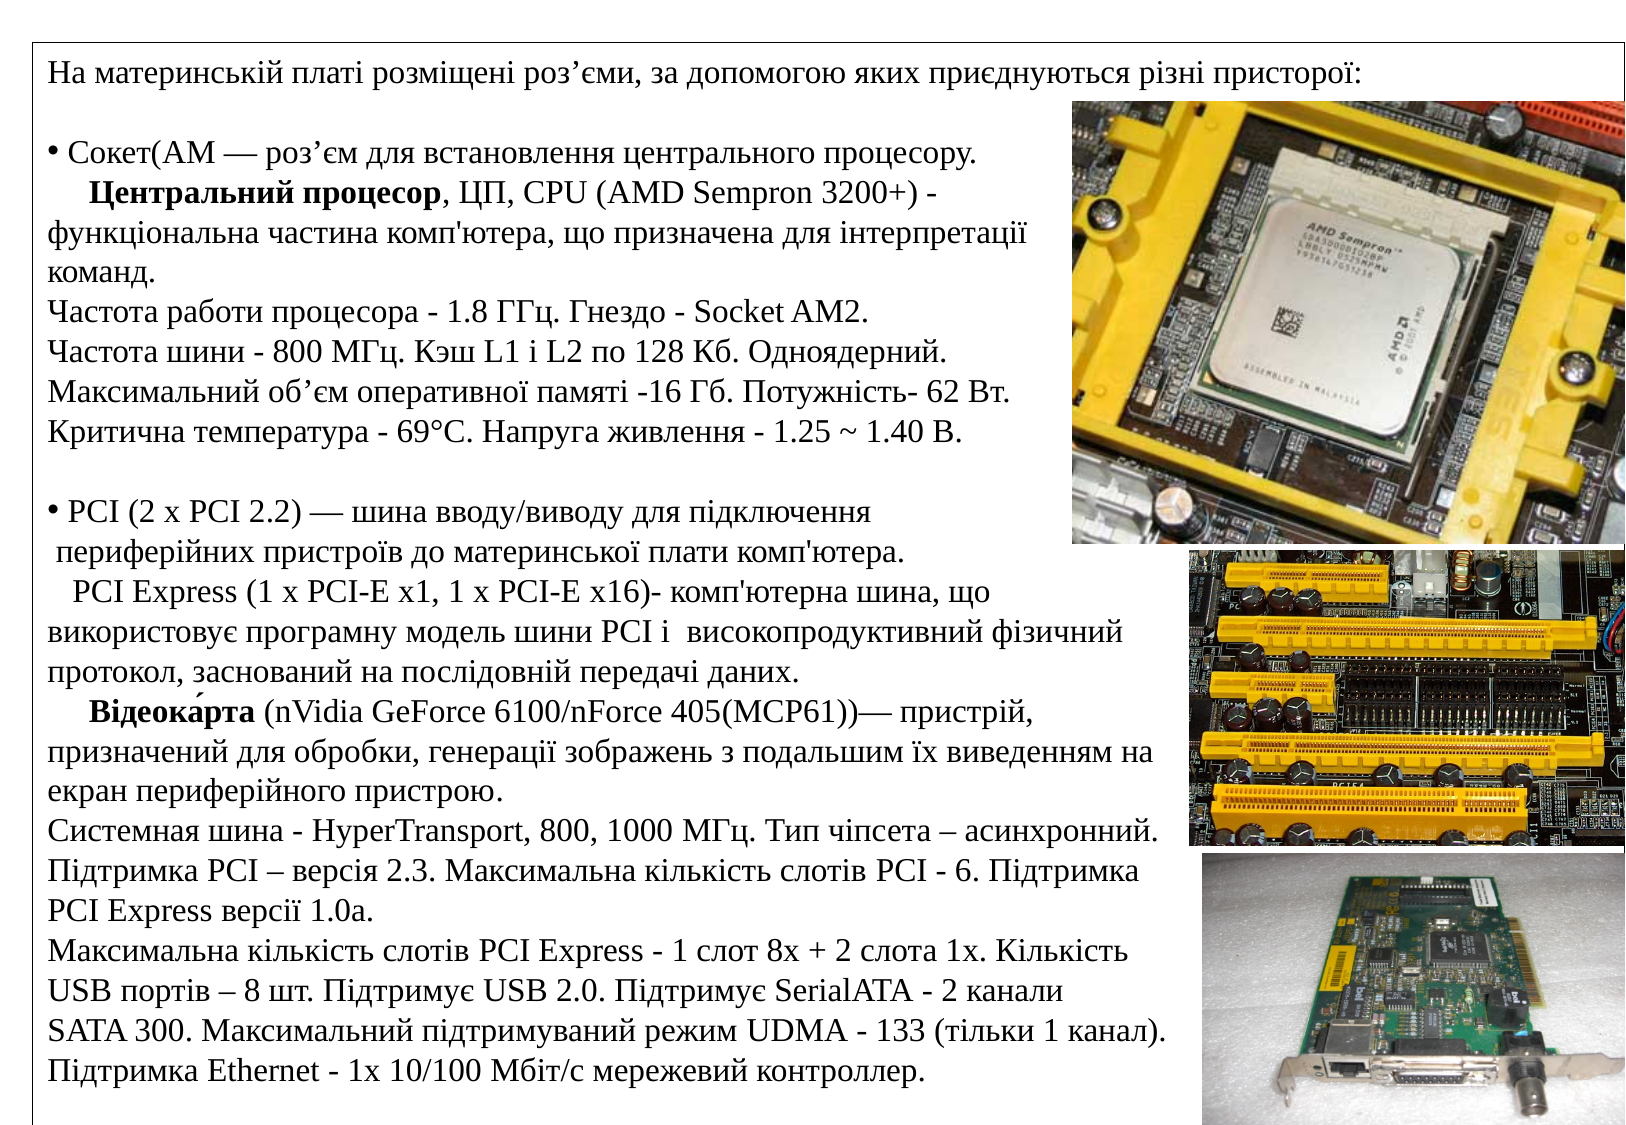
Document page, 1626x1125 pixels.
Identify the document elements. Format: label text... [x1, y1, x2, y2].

picture [1072, 101, 1625, 545]
text_box На материнській платі розміщені роз’єми, за допомогою яких приєднуються різні присторої: Сокет(AM — роз’єм для встановлення центрального процесору. Центральний процесор, ЦП, CPU (AMD Sempron 3200+) - функціональна частина комп'ютера, що призначена для інтерпретації команд. Частота работи процесора - 1.8 ГГц. Гнездо - Socket AM2. Частота шини - 800 МГц. Кэш L1 і L2 по 128 Кб. Одноядерний. Mаксимальний об’єм оперативної памяті -16 Гб. Потужність- 62 Вт. Критична температура - 69°С. Напруга живлення - 1.25 ~ 1.40 В. РСІ (2 x PCI 2.2) — шина вводу/виводу для підключення периферійних пристроїв до материнської плати комп'ютера. PCI Express (1 x PCI-E x1, 1 x PCI-E x16)- комп'ютерна шина, що використовує програмну модель шини PCI і високопродуктивний фізичний протокол, заснований на послідовній передачі даних. Відеока́рта (nVidia GeForce 6100/nForce 405(MCP61))— пристрій, призначений для обробки, генерації зображень з подальшим їх виведенням на екран периферійного пристрою. Системная шина - HyperTransport, 800, 1000 МГц. Тип чіпсета – асинхронний. Підтримка PCI – версія 2.3. Максимальна кількість слотів PCI - 6. Підтримка PCI Express версії 1.0а. Максимальна кількість слотів PCI Express - 1 слот 8х + 2 слота 1х. Кількість USB портів – 8 шт. Підтримує USB 2.0. Підтримує SerialATA - 2 канали SATA 300. Максимальний підтримуваний режим UDMA - 133 (тільки 1 канал). Підтримка Ethernet - 1x 10/100 Мбіт/с мережевий контроллер. [32, 42, 1625, 1125]
picture [1189, 550, 1625, 847]
picture [1201, 853, 1625, 1125]
